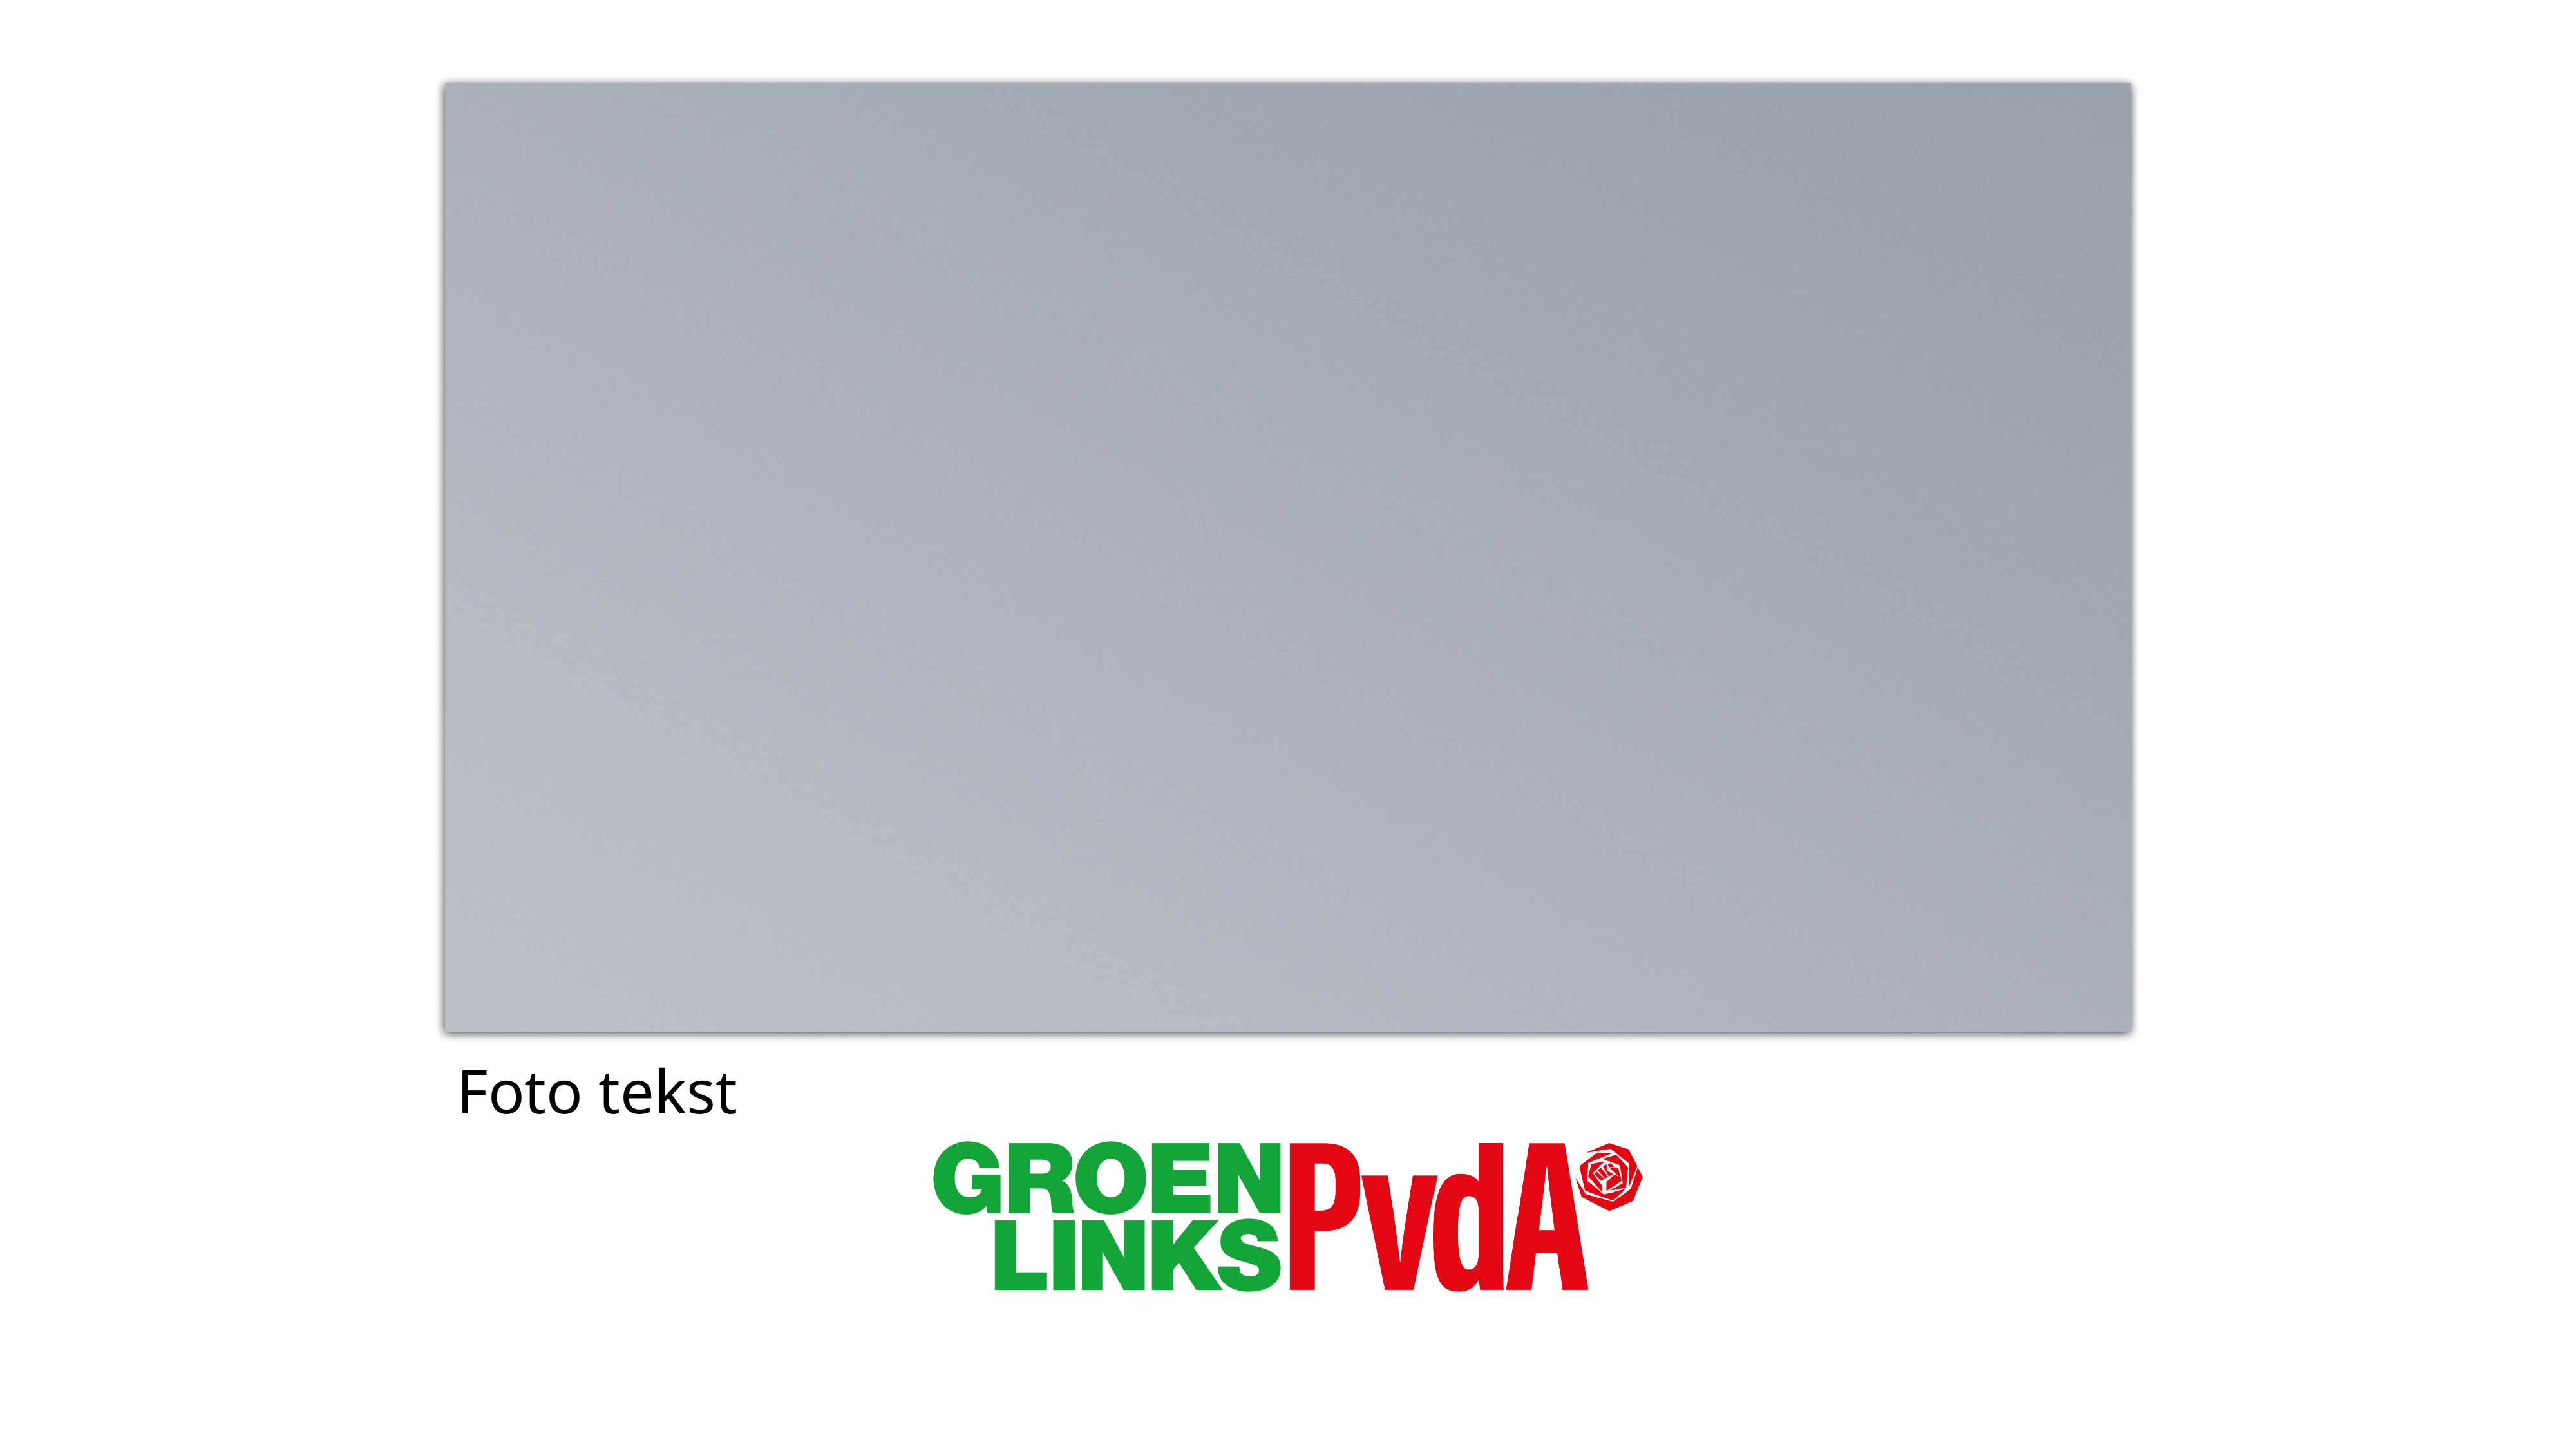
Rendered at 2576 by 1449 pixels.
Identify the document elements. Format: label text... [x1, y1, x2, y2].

text_box Foto tekst [444, 1041, 1170, 1199]
picture [444, 83, 2132, 1032]
picture [933, 1141, 1643, 1292]
